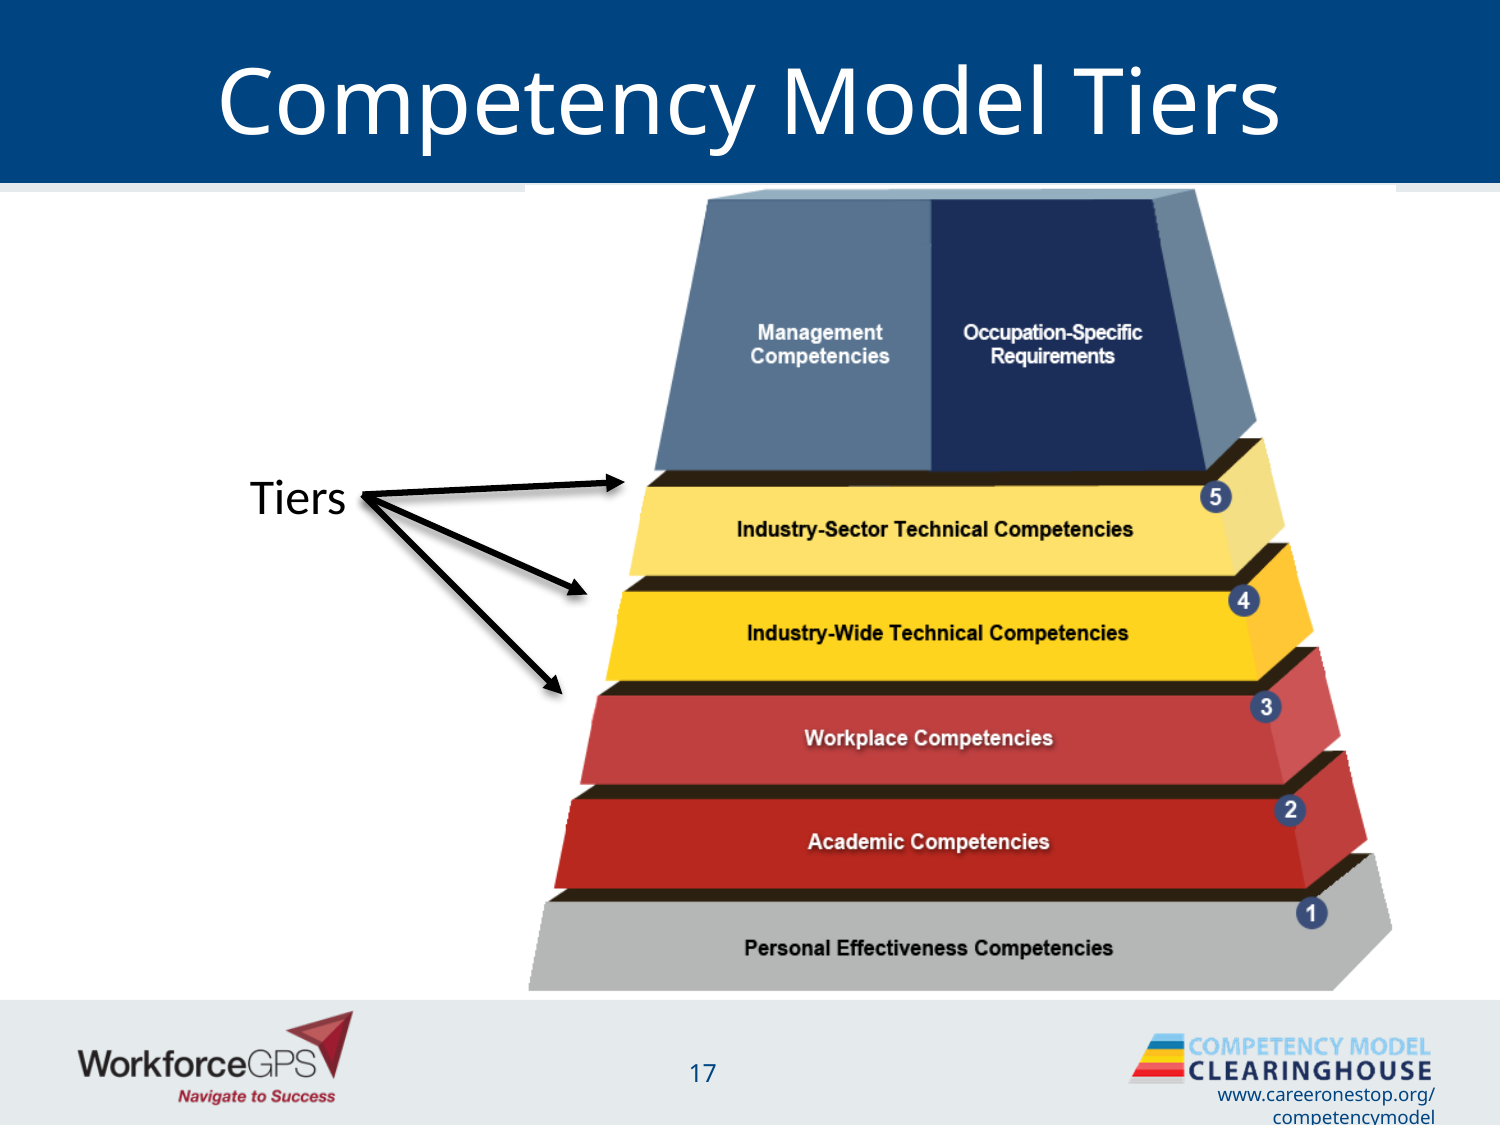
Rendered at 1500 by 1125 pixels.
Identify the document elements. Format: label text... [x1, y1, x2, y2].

picture [75, 1010, 356, 1106]
picture [524, 184, 1396, 995]
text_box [362, 481, 626, 695]
title Competency Model Tiers [75, 24, 1425, 170]
text_box Tiers [234, 456, 362, 532]
picture [1127, 1032, 1431, 1084]
